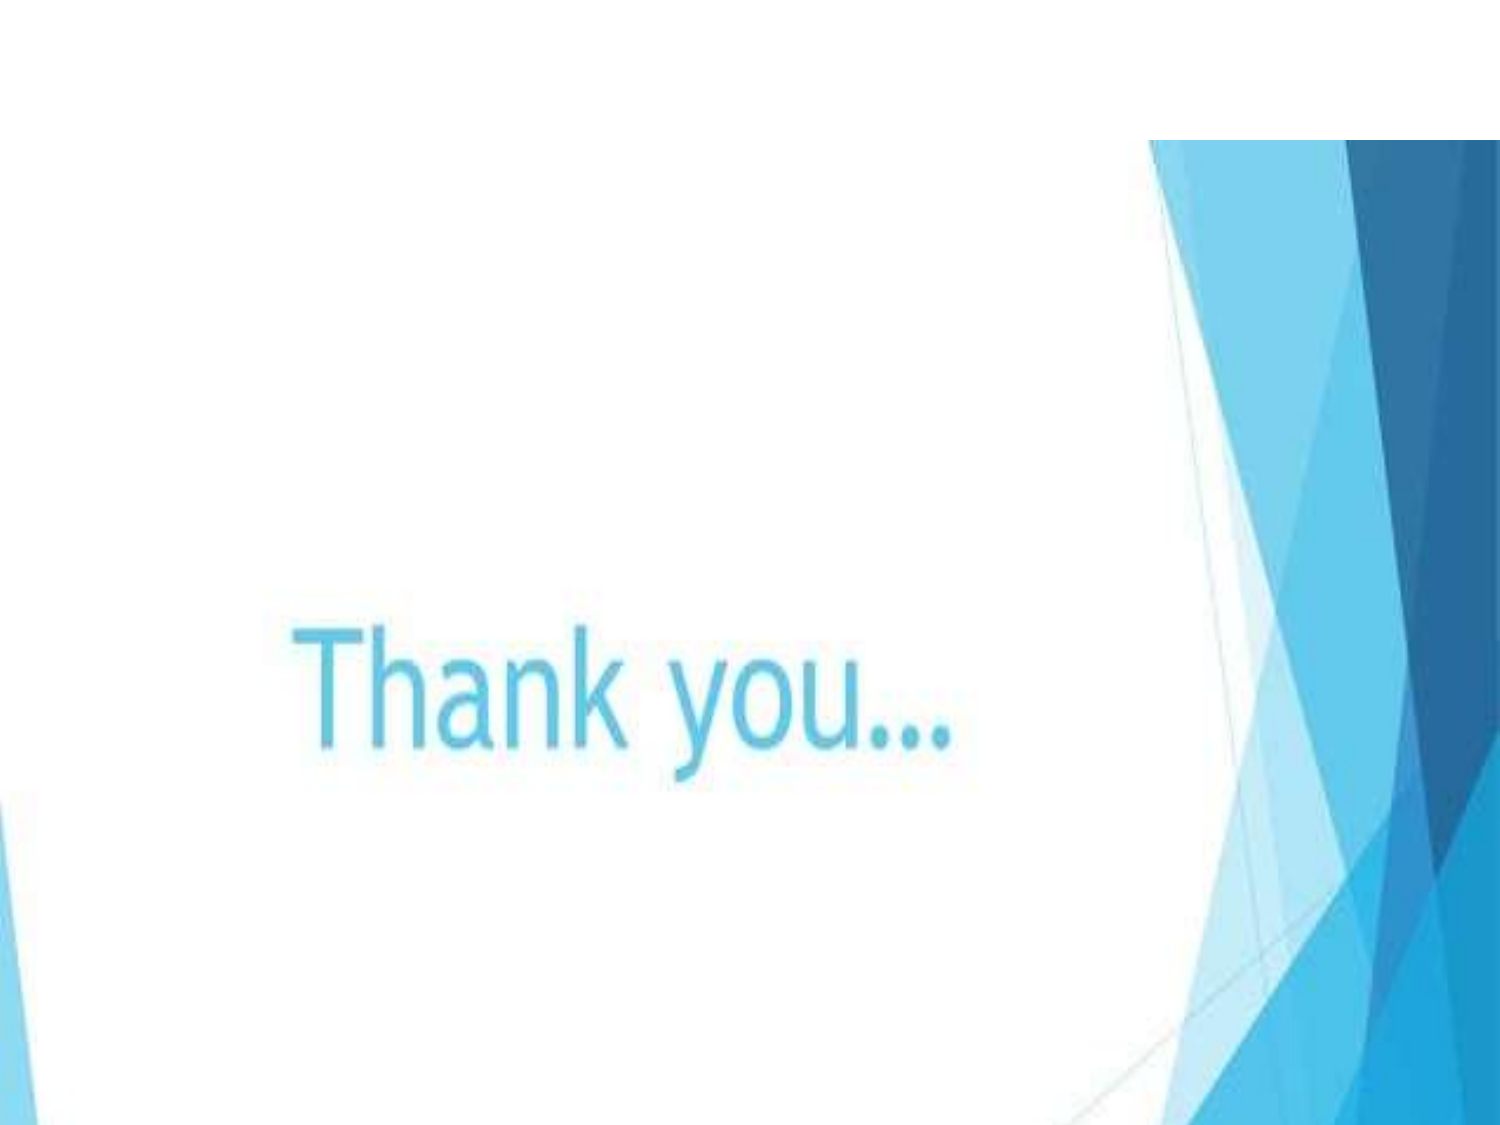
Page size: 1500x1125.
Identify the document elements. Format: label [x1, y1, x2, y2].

picture [0, 139, 1500, 1125]
